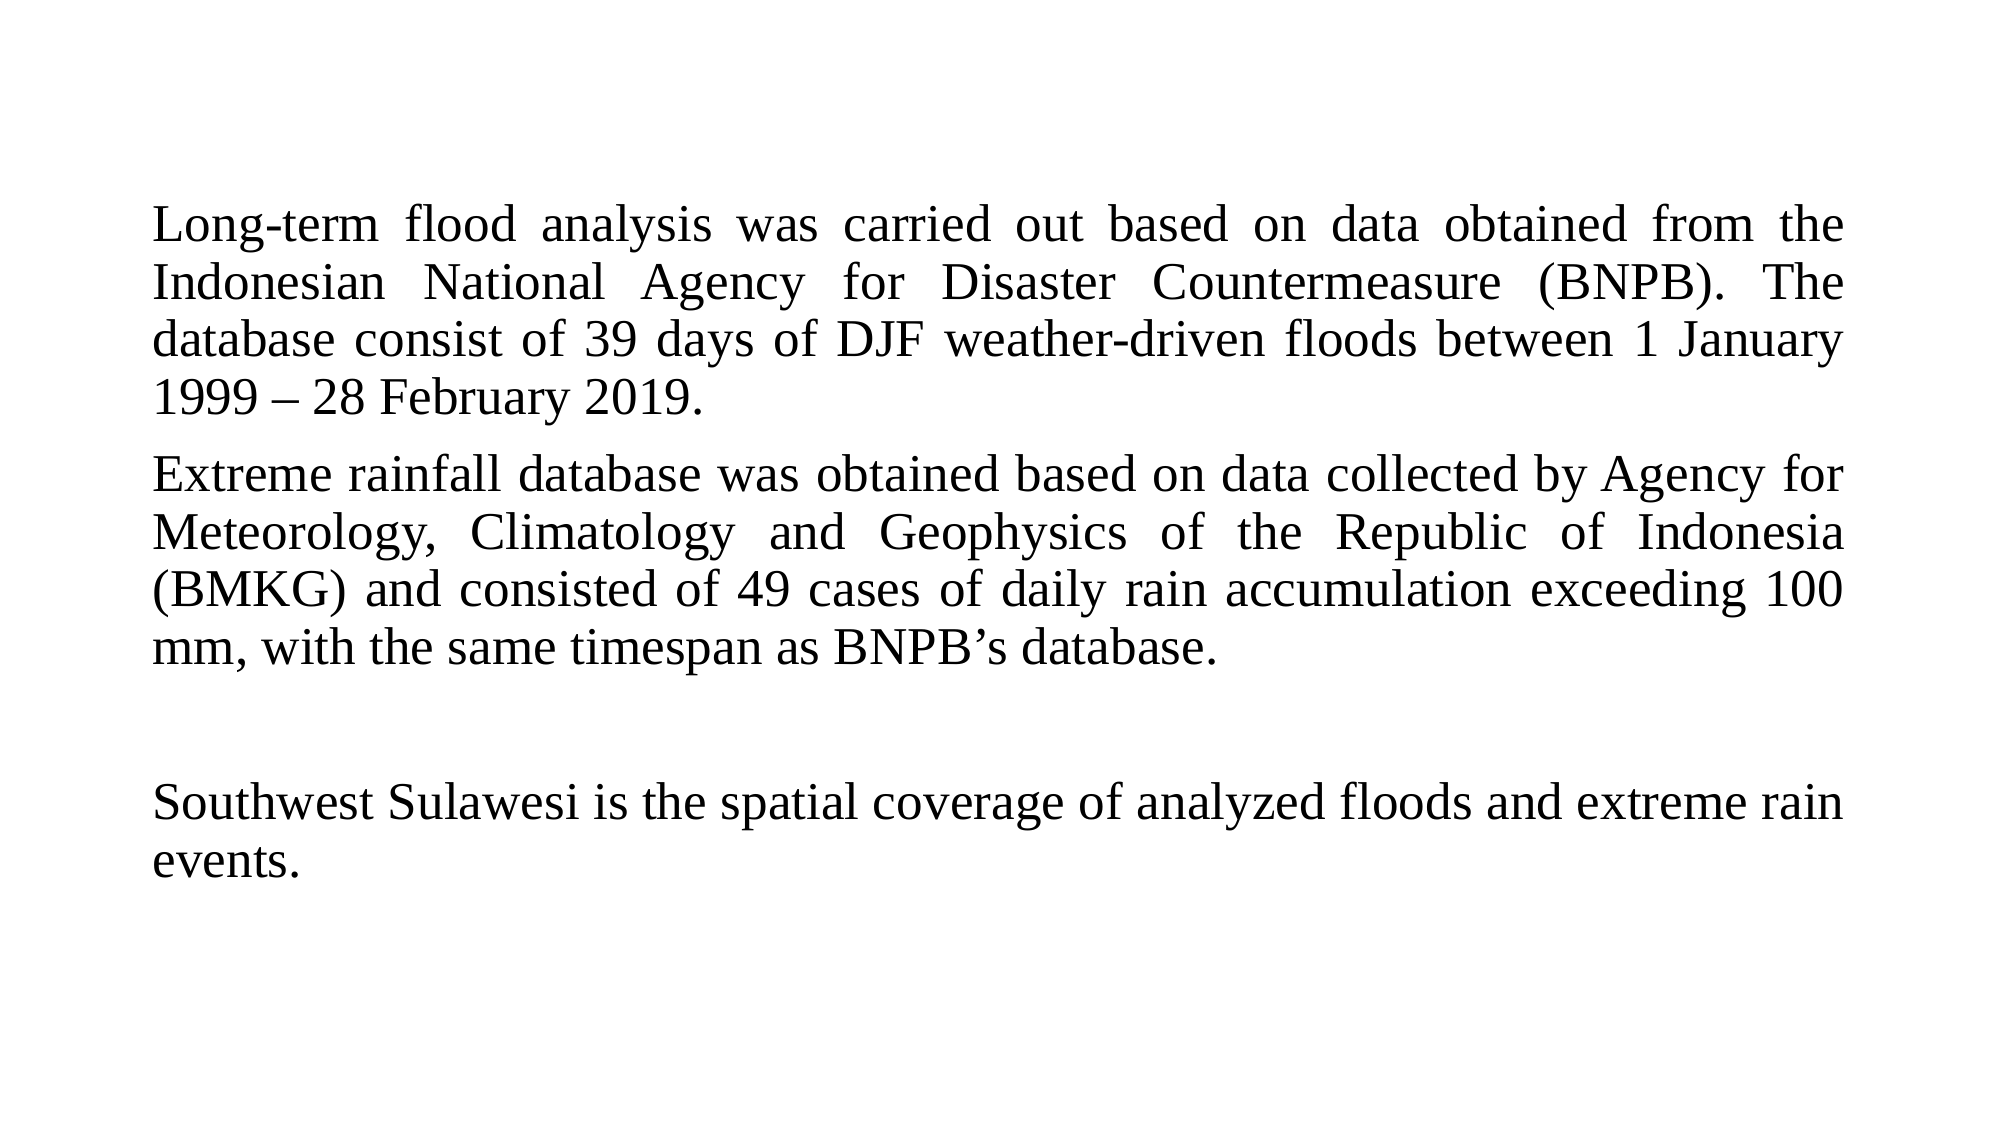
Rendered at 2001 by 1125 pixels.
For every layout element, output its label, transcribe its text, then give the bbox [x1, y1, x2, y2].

list Long-term flood analysis was carried out based on data obtained from the Indonesian National Agency for Disaster Countermeasure (BNPB). The database consist of 39 days of DJF weather-driven floods between 1 January 1999 – 28 February 2019. Extreme rainfall database was obtained based on data collected by Agency for Meteorology, Climatology and Geophysics of the Republic of Indonesia (BMKG) and consisted of 49 cases of daily rain accumulation exceeding 100 mm, with the same timespan as BNPB’s database. Southwest Sulawesi is the spatial coverage of analyzed floods and extreme rain events. [137, 188, 1863, 903]
